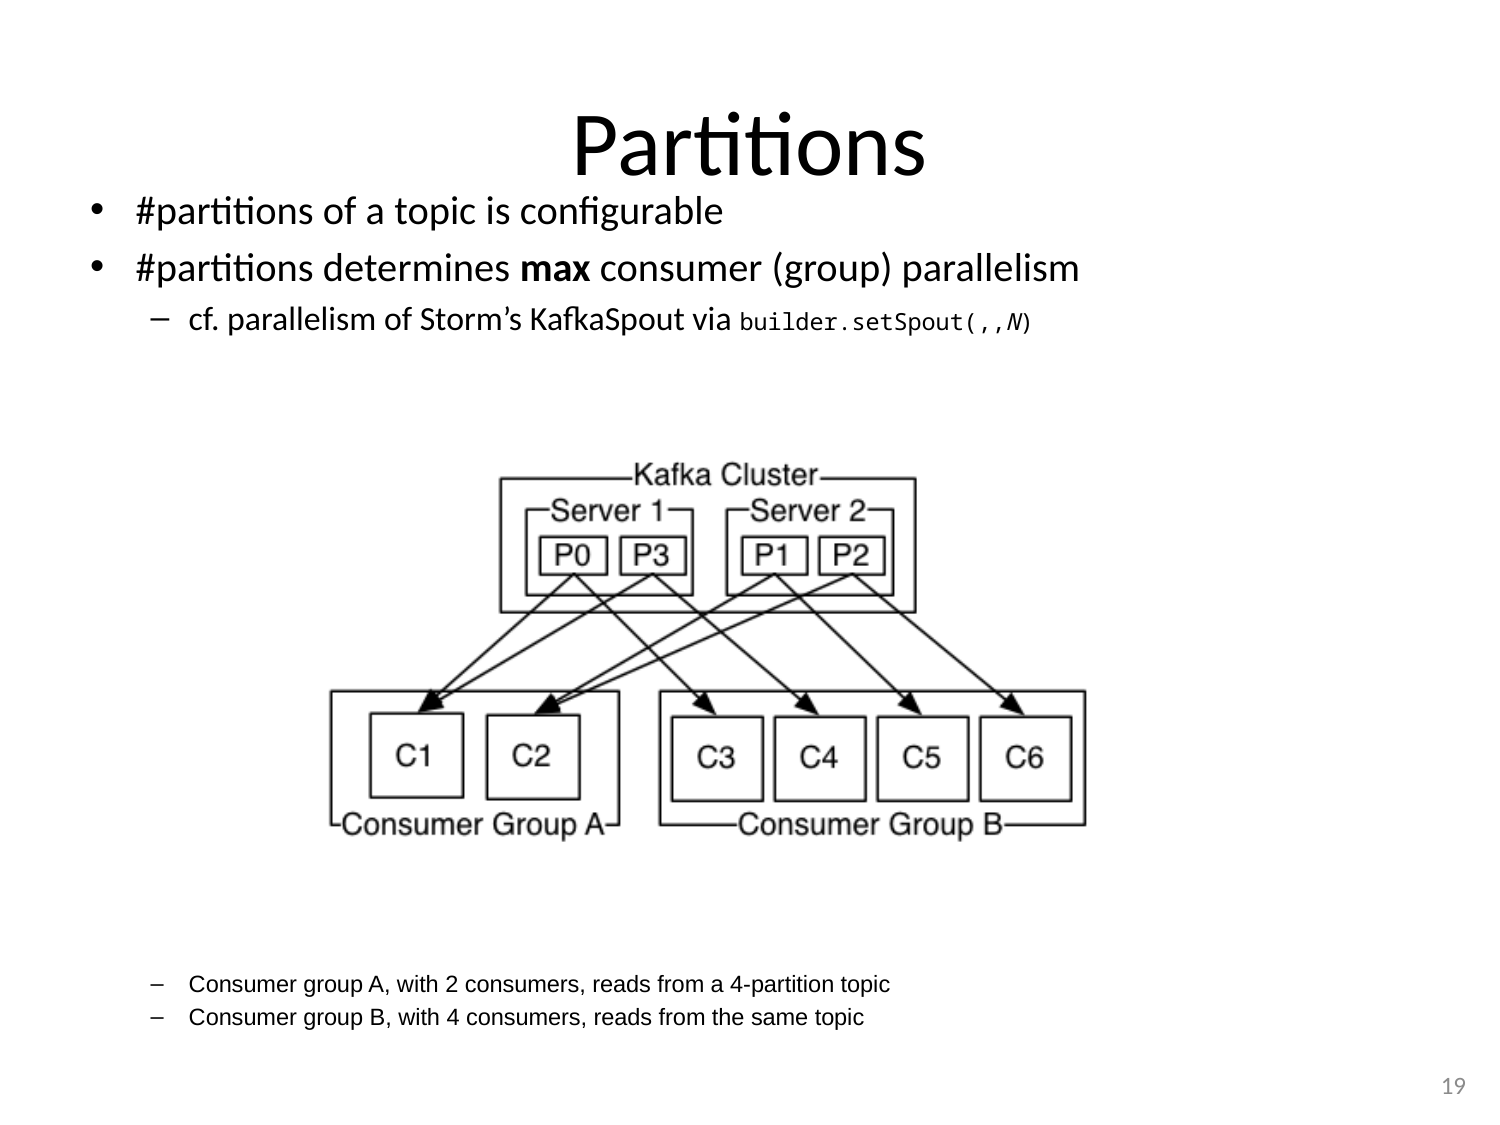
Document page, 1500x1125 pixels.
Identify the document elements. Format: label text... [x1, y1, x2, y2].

title Partitions [75, 45, 1425, 176]
list #partitions of a topic is configurable #partitions determines max consumer (group) parallelism cf. parallelism of Storm’s KafkaSpout via builder.setSpout(,,N) Consumer group A, with 2 consumers, reads from a 4-partition topic Consumer group B, with 4 consumers, reads from the same topic [75, 176, 1425, 1040]
picture [301, 434, 1115, 867]
slide_number 19 [1422, 1072, 1482, 1098]
